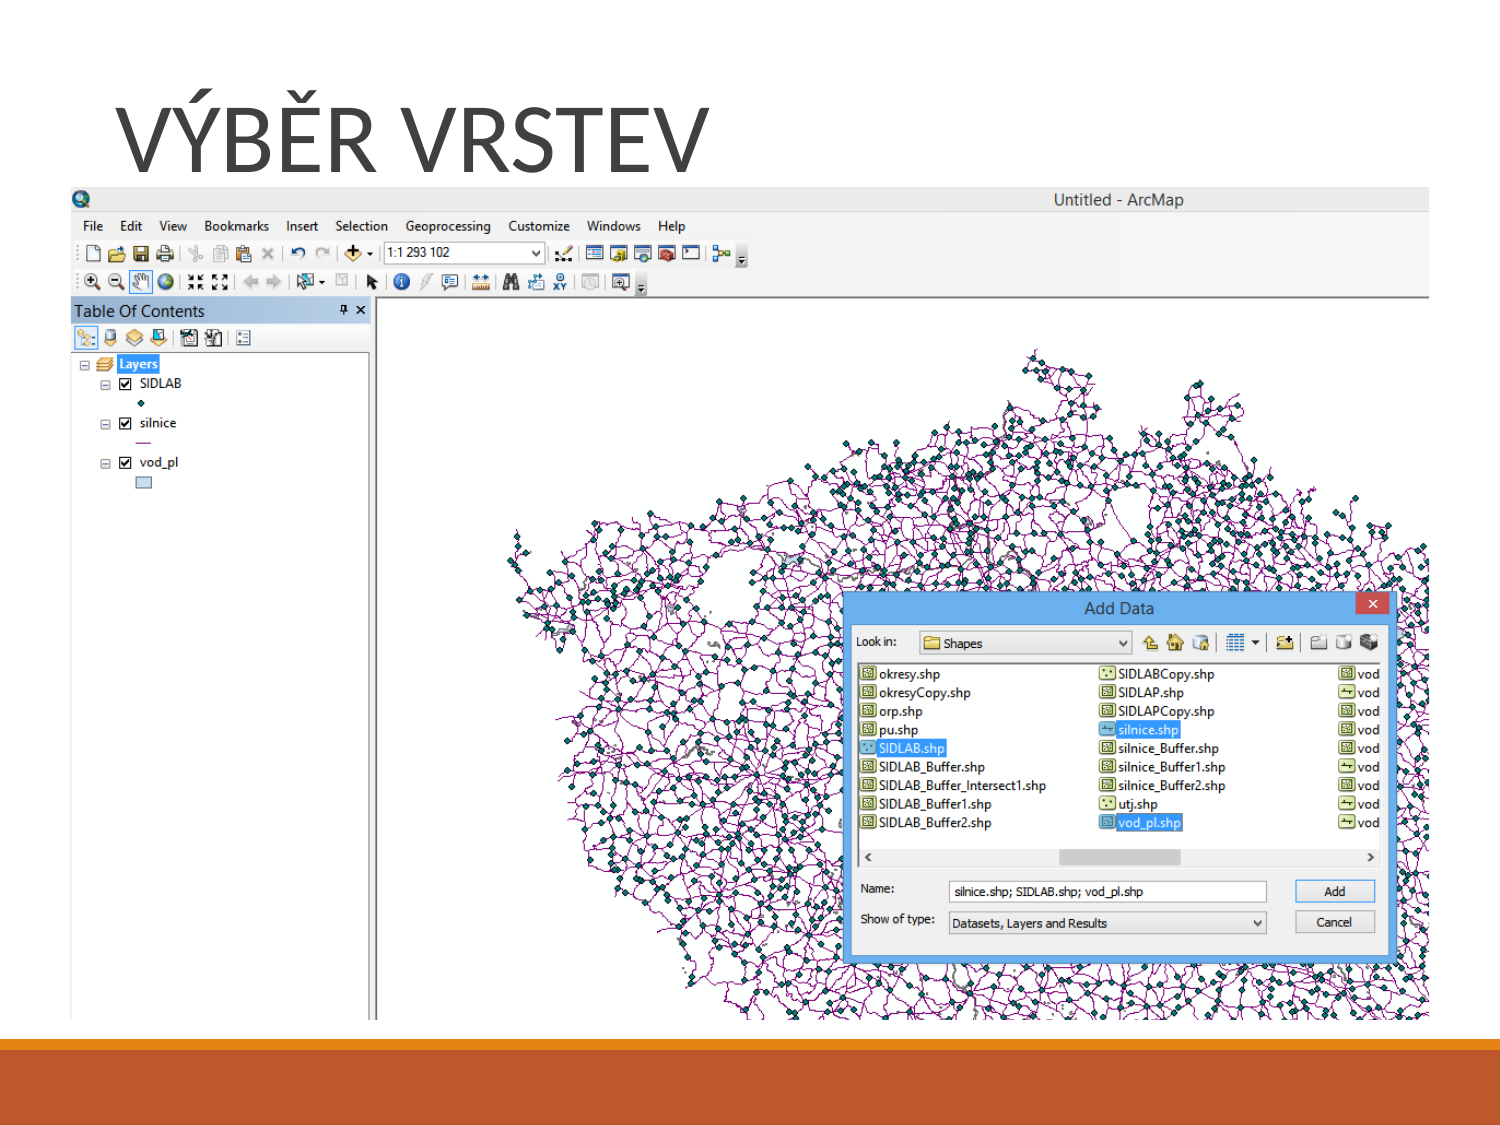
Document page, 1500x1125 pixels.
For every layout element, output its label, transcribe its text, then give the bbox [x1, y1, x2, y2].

picture [70, 186, 1430, 1020]
title VÝBĚR VRSTEV [100, 37, 1438, 200]
